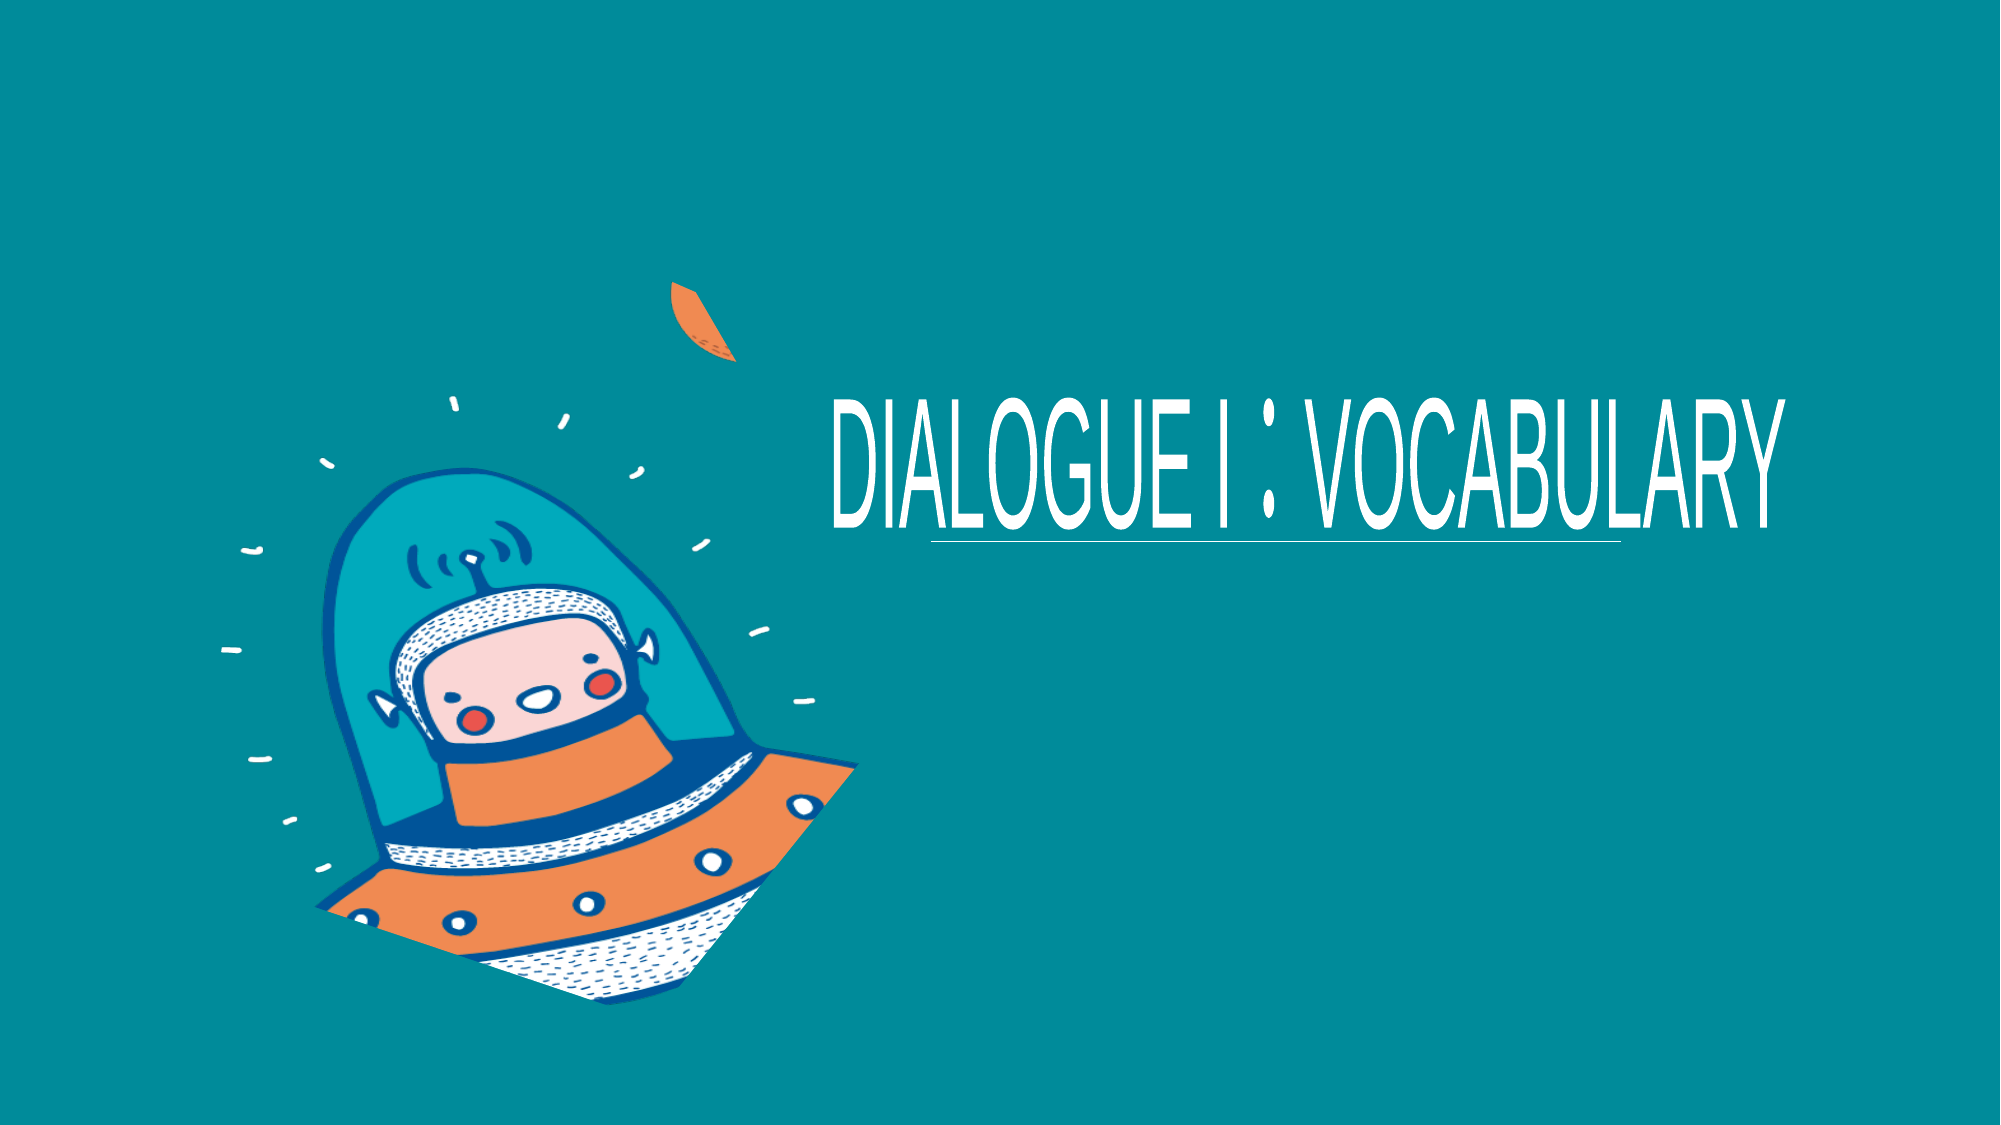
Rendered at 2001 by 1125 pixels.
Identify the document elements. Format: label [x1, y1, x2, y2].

picture [220, 189, 924, 1021]
